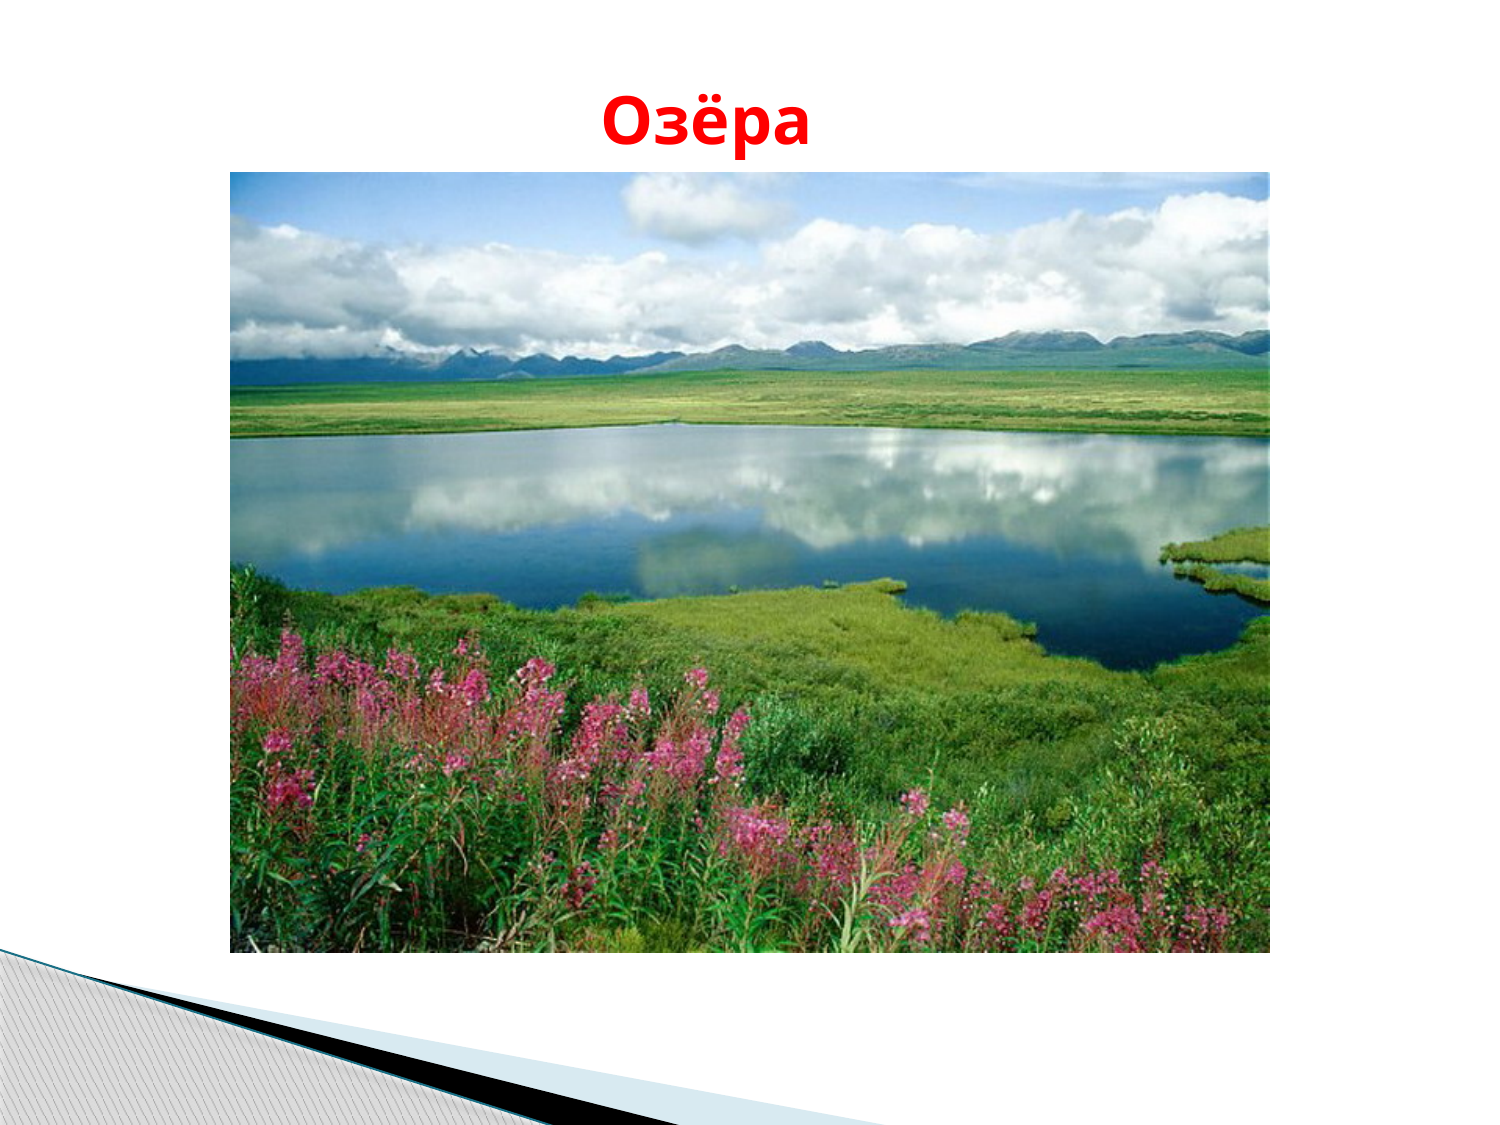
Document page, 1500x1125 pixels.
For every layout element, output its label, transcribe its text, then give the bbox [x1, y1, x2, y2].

picture [230, 172, 1270, 953]
text_box Озёра [585, 70, 879, 165]
